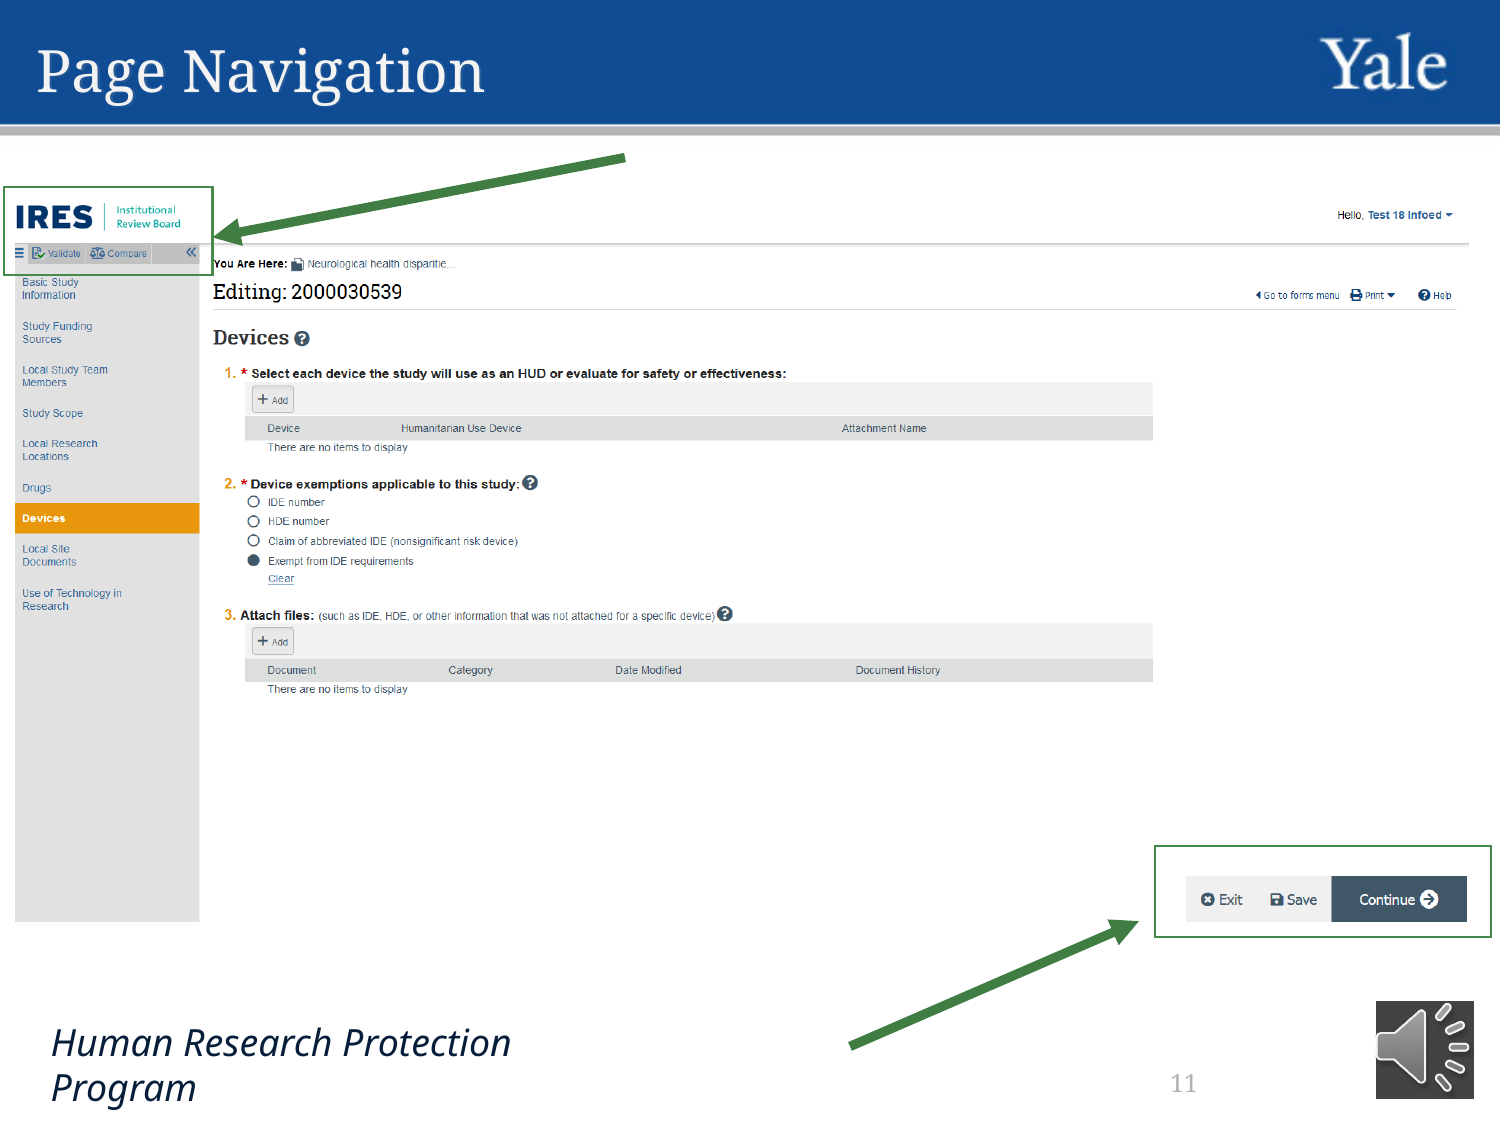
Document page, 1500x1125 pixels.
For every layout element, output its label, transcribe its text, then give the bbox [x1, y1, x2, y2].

picture [0, 0, 1500, 1125]
text_box [1154, 846, 1491, 938]
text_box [849, 920, 1140, 1047]
text_box [1474, 825, 1485, 846]
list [15, 203, 1469, 922]
text_box [1145, 933, 1485, 950]
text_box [212, 157, 626, 238]
title Page Navigation [21, 12, 1297, 126]
text_box [4, 187, 206, 275]
slide_number 11 [1154, 1058, 1371, 1110]
